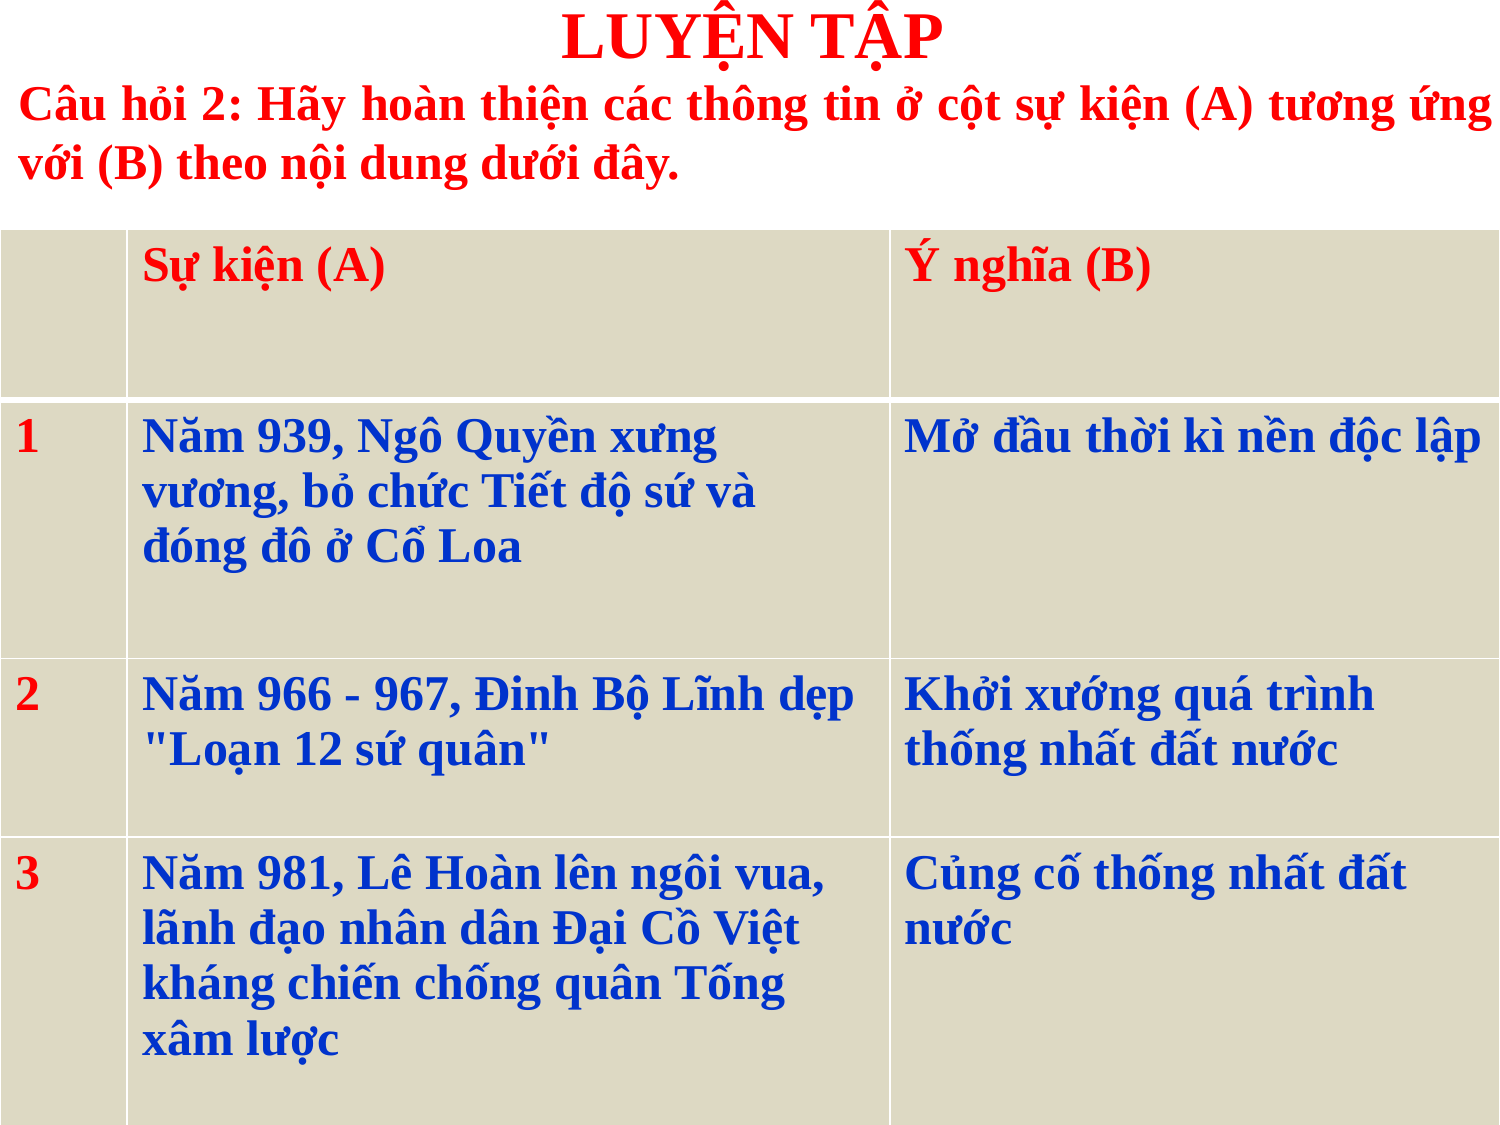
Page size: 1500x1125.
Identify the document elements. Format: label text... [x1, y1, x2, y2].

table_header Ý nghĩa (B) [891, 230, 1499, 397]
table_cell 1 [1, 403, 126, 658]
title LUYỆN TẬP [3, 0, 1500, 62]
table_cell 3 [1, 838, 126, 1125]
table_header [1, 230, 126, 397]
table_cell Năm 939, Ngô Quyền xưng vương, bỏ chức Tiết độ sứ và đóng đô ở Cổ Loa [128, 403, 889, 658]
table_cell Mở đầu thời kì nền độc lập [891, 403, 1499, 658]
table_header Sự kiện (A) [128, 230, 889, 397]
table_cell 2 [1, 659, 126, 836]
table_cell Củng cố thống nhất đất nước [891, 838, 1499, 1125]
table_cell Năm 981, Lê Hoàn lên ngôi vua, lãnh đạo nhân dân Đại Cồ Việt kháng chiến chống quân Tống xâm lược [128, 838, 889, 1125]
table_cell Năm 966 - 967, Đinh Bộ Lĩnh dẹp "Loạn 12 sứ quân" [128, 659, 889, 836]
list Câu hỏi 2: Hãy hoàn thiện các thông tin ở cột sự kiện (A) tương ứng với (B) theo nội dung dưới đây. [3, 62, 1500, 228]
table_cell Khởi xướng quá trình thống nhất đất nước [891, 659, 1499, 836]
